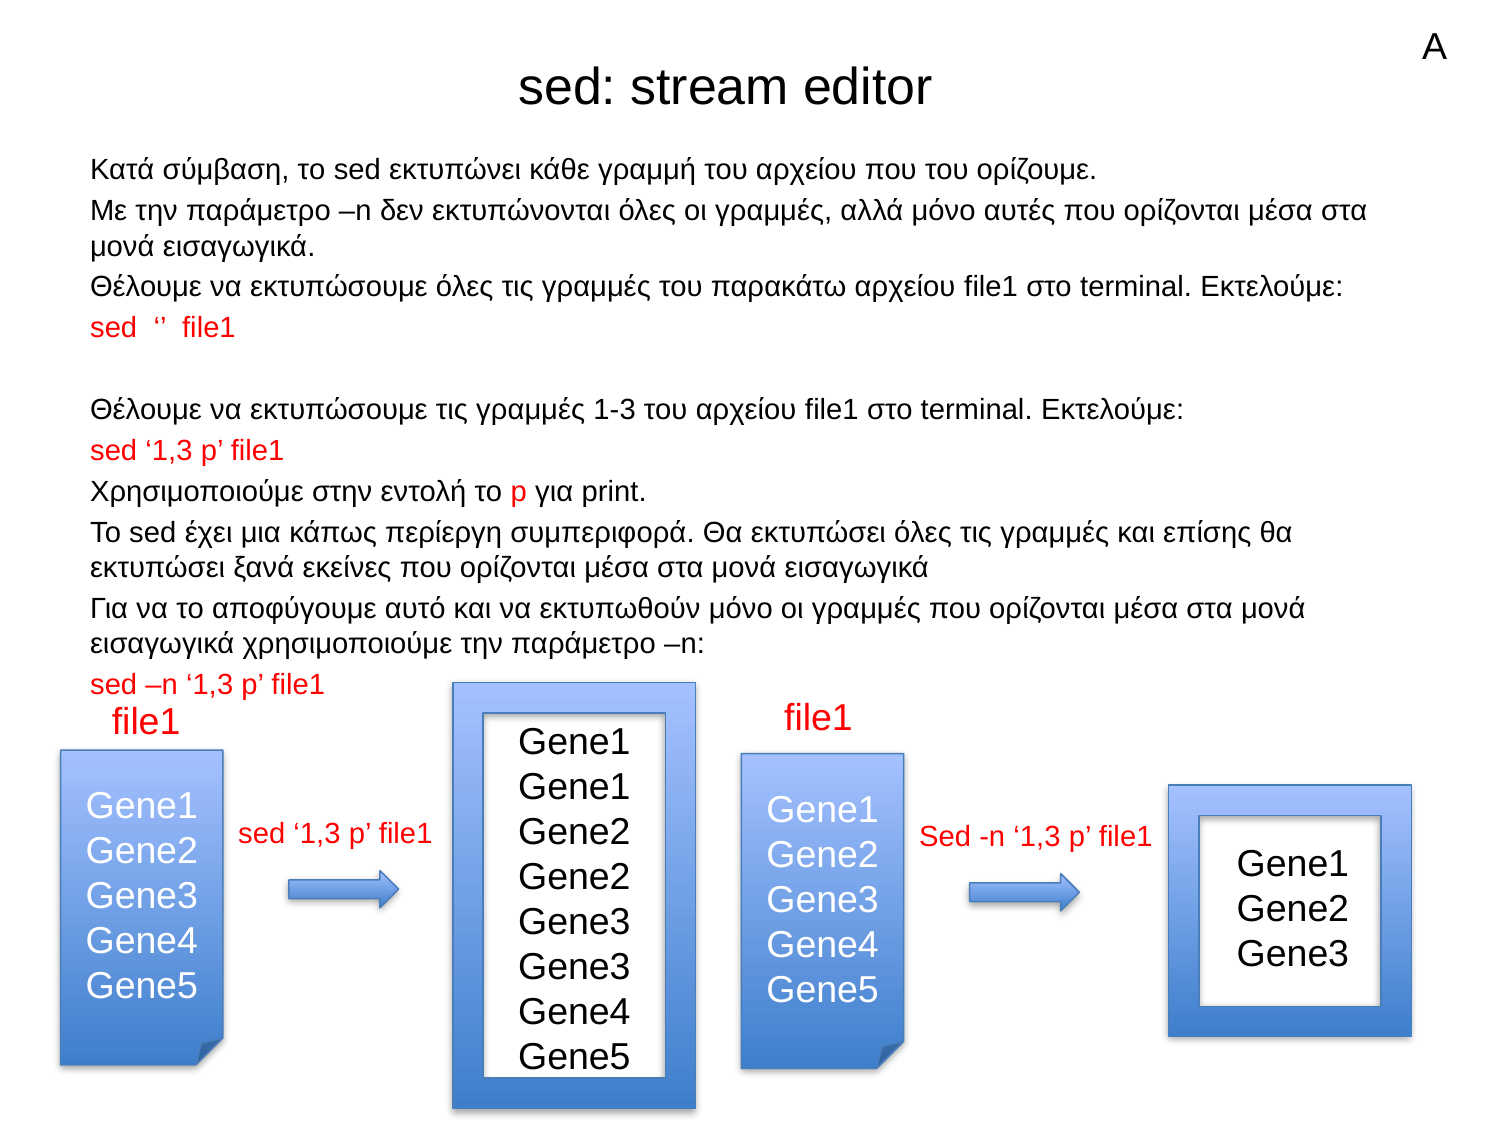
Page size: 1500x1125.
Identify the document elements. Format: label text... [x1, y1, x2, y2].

text_box Gene1 Gene2 Gene3 [1200, 832, 1385, 982]
text_box [452, 682, 696, 1109]
text_box [968, 872, 1080, 912]
text_box Κατά σύμβαση, το sed εκτυπώνει κάθε γραμμή του αρχείου που του ορίζουμε. Με την παράμετρο –n δεν εκτυπώνονται όλες οι γραμμές, αλλά μόνο αυτές που ορίζονται μέσα στα μονά εισαγωγικά. Θέλουμε να εκτυπώσουμε όλες τις γραμμές του παρακάτω αρχείου file1 στο terminal. Εκτελούμε: sed ‘’ file1 Θέλουμε να εκτυπώσουμε τις γραμμές 1-3 του αρχείου file1 στο terminal. Εκτελούμε: sed ‘1,3 p’ file1 Χρησιμοποιούμε στην εντολή το p για print. Το sed έχει μια κάπως περίεργη συμπεριφορά. Θα εκτυπώσει όλες τις γραμμές και επίσης θα εκτυπώσει ξανά εκείνες που ορίζονται μέσα στα μονά εισαγωγικά Για να το αποφύγουμε αυτό και να εκτυπωθούν μόνο οι γραμμές που ορίζονται μέσα στα μονά εισαγωγικά χρησιμοποιούμε την παράμετρο –n: sed –n ‘1,3 p’ file1 [74, 143, 1425, 711]
text_box [288, 869, 400, 909]
title sed: stream editor [196, 45, 1256, 123]
text_box [1168, 784, 1412, 1037]
text_box Gene1 Gene2 Gene3 Gene4 Gene5 [740, 752, 905, 1070]
text_box Gene1 Gene2 Gene3 Gene4 Gene5 [59, 749, 224, 1066]
text_box file1 [97, 689, 196, 750]
text_box sed ‘1,3 p’ file1 [223, 806, 447, 857]
text_box Gene1 Gene1 Gene2 Gene2 Gene3 Gene3 Gene4 Gene5 [468, 709, 681, 1085]
text_box file1 [769, 685, 868, 746]
text_box Sed -n ‘1,3 p’ file1 [904, 809, 1163, 860]
text_box Α [1407, 14, 1483, 75]
